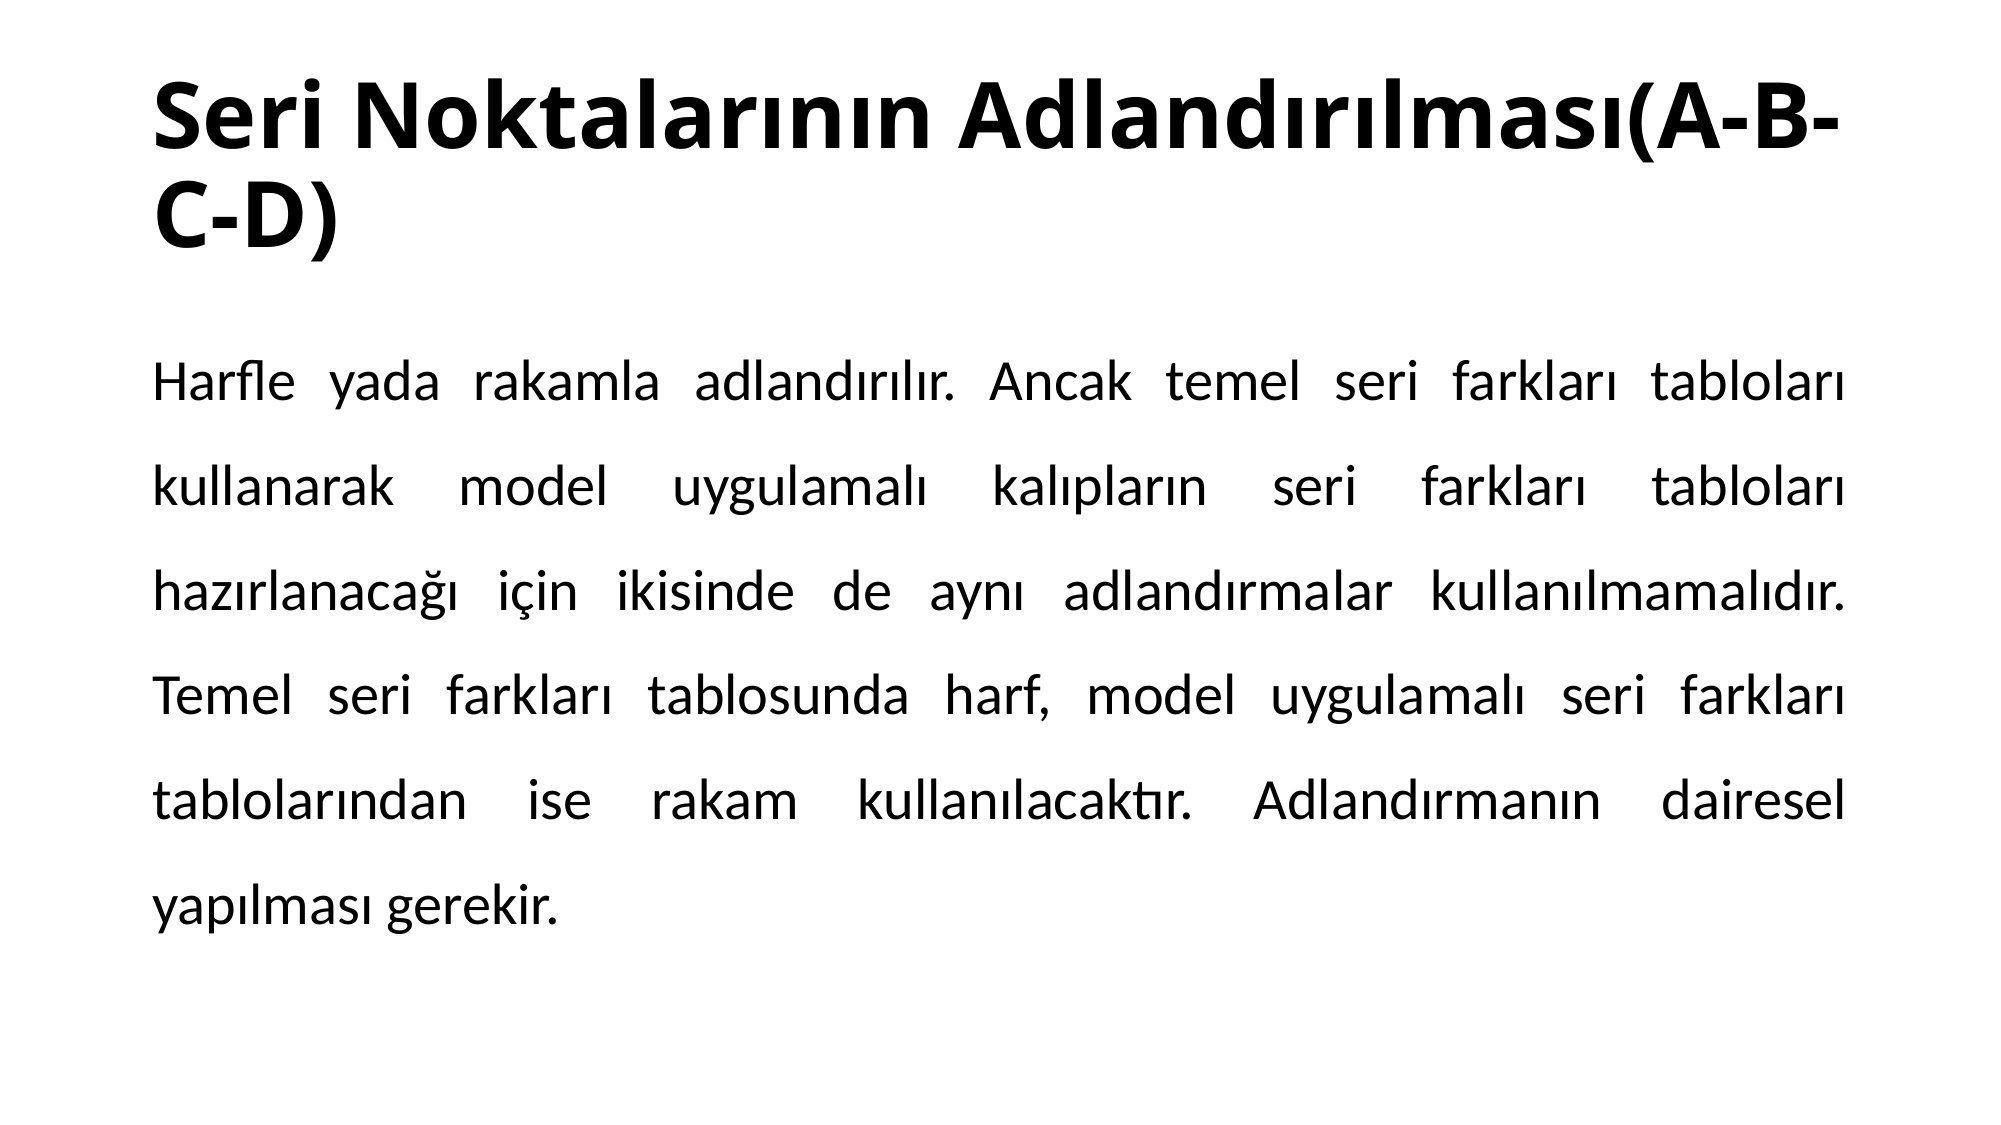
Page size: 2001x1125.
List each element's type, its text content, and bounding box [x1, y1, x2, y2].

list Harfle yada rakamla adlandırılır. Ancak temel seri farkları tabloları kullanarak model uygulamalı kalıpların seri farkları tabloları hazırlanacağı için ikisinde de aynı adlandırmalar kullanılmamalıdır. Temel seri farkları tablosunda harf, model uygulamalı seri farkları tablolarından ise rakam kullanılacaktır. Adlandırmanın dairesel yapılması gerekir. [137, 299, 1863, 1014]
title Seri Noktalarının Adlandırılması(A-B-C-D) [137, 59, 1863, 278]
